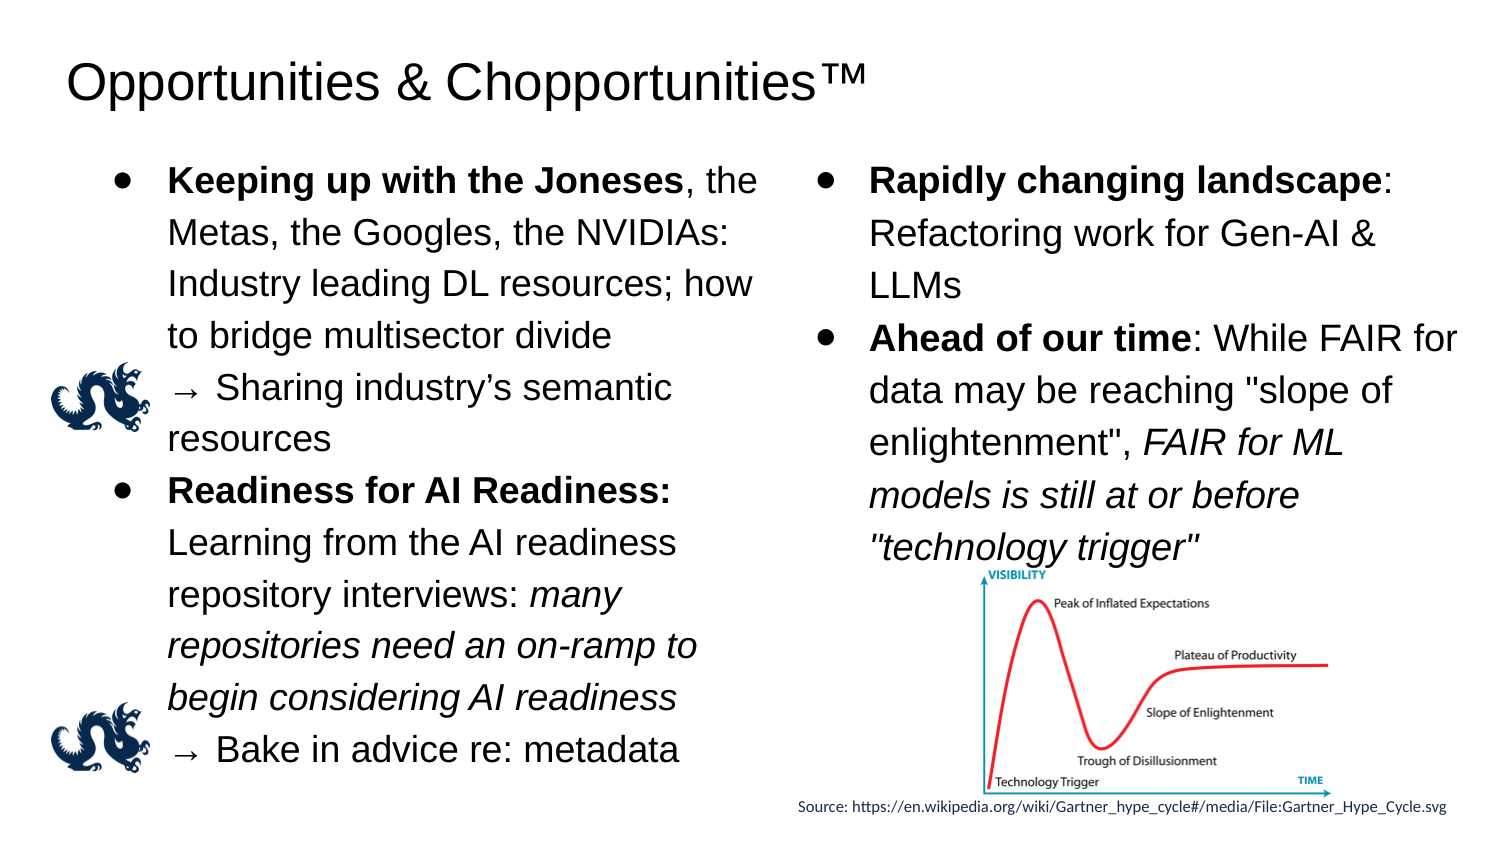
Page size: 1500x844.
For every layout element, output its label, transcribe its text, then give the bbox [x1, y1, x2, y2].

list Rapidly changing landscape: Refactoring work for Gen-AI & LLMs Ahead of our time: While FAIR for data may be reaching "slope of enlightenment", FAIR for ML models is still at or before "technology trigger" [783, 134, 1485, 645]
picture [980, 569, 1332, 799]
title Opportunities & Chopportunities™ [51, 32, 1449, 127]
text_box Source: https://en.wikipedia.org/wiki/Gartner_hype_cycle#/media/File:Gartner_Hype_Cycle.svg [783, 785, 1484, 826]
picture [50, 702, 150, 773]
picture [50, 362, 150, 433]
list Keeping up with the Joneses, the Metas, the Googles, the NVIDIAs: Industry leading DL resources; how to bridge multisector divide → Sharing industry’s semantic resources Readiness for AI Readiness: Learning from the AI readiness repository interviews: many repositories need an on-ramp to begin considering AI readiness → Bake in advice re: metadata [77, 134, 779, 786]
